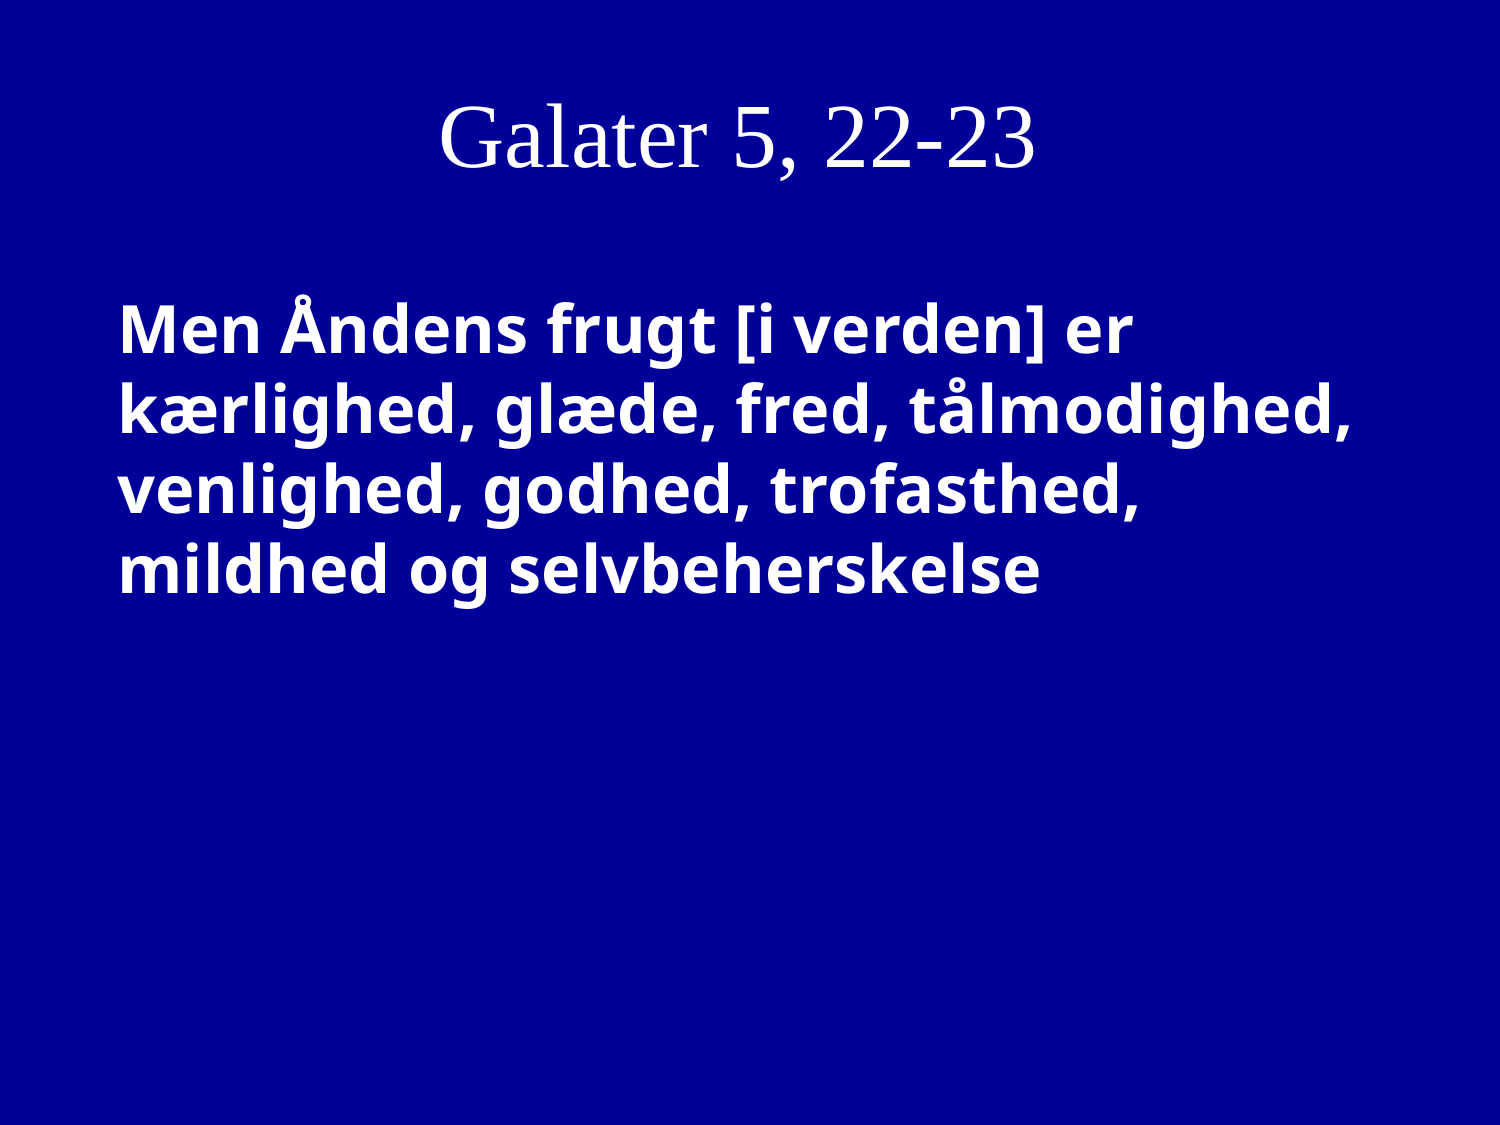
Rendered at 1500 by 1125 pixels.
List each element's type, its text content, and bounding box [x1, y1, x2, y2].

title Galater 5, 22-23 [0, 30, 1500, 232]
list Men Åndens frugt [i verden] er kærlighed, glæde, fred, tålmodighed, venlighed, godhed, trofasthed, mildhed og selvbeherskelse [102, 278, 1398, 1079]
